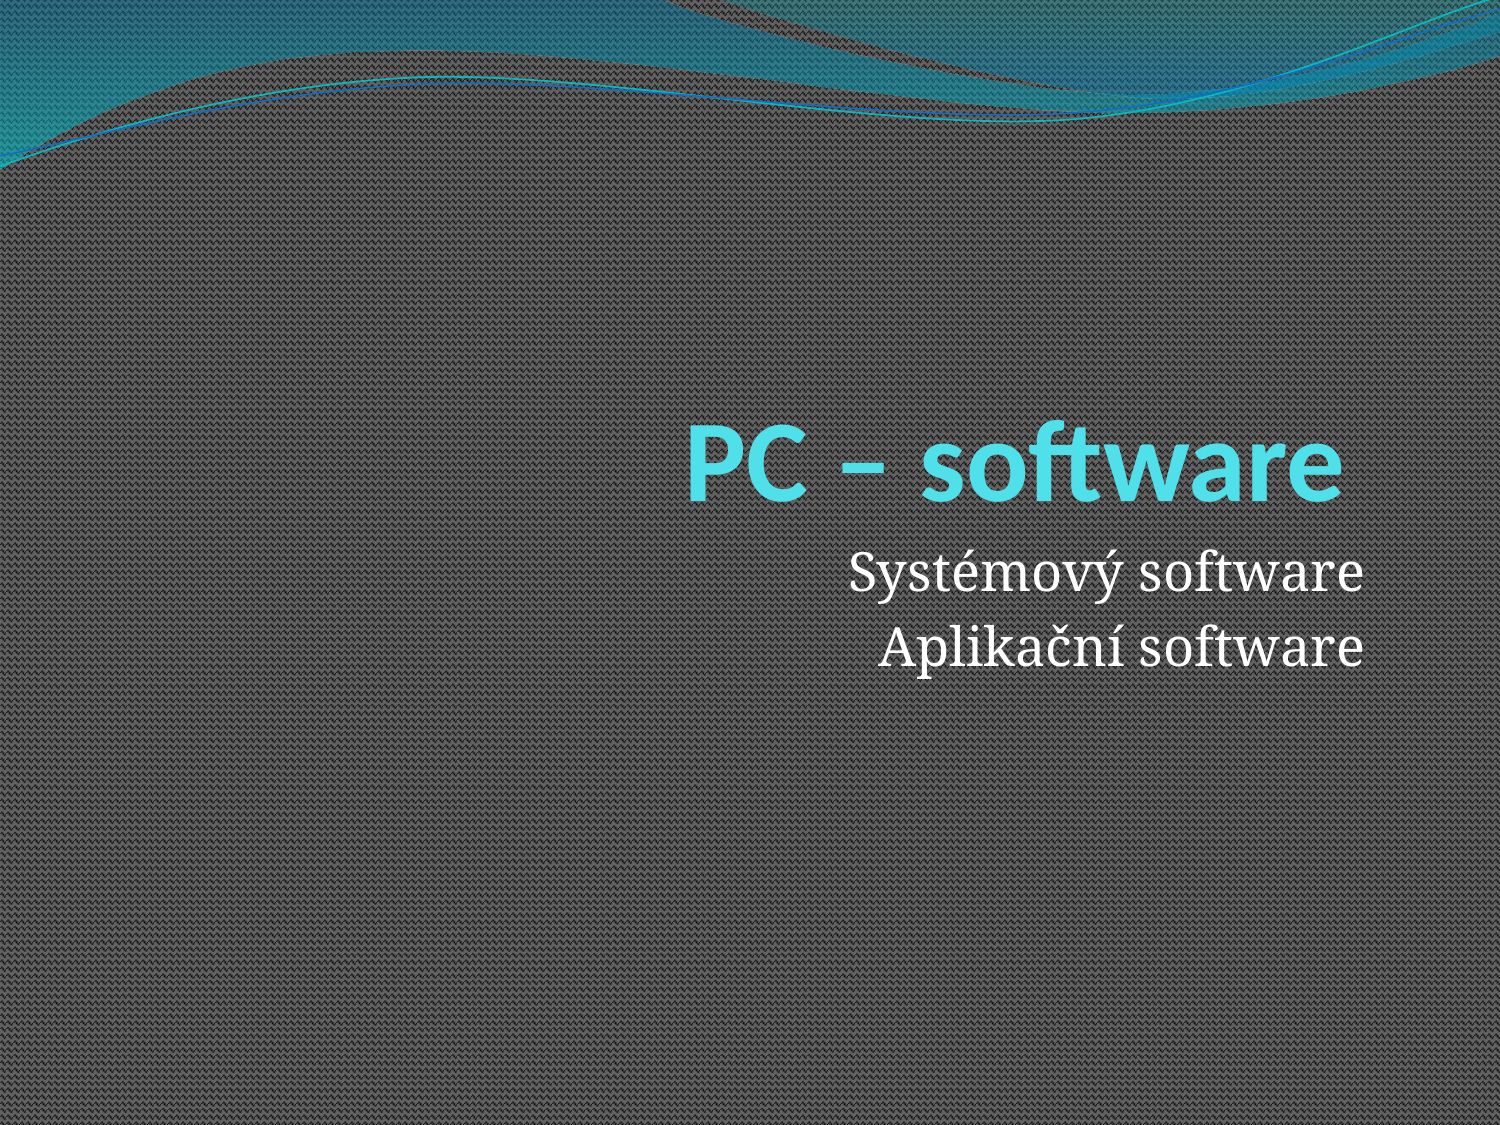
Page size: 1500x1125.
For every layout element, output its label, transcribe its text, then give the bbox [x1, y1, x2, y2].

subtitle Systémový software Aplikační software [87, 529, 1376, 818]
title PC – software [87, 224, 1376, 525]
